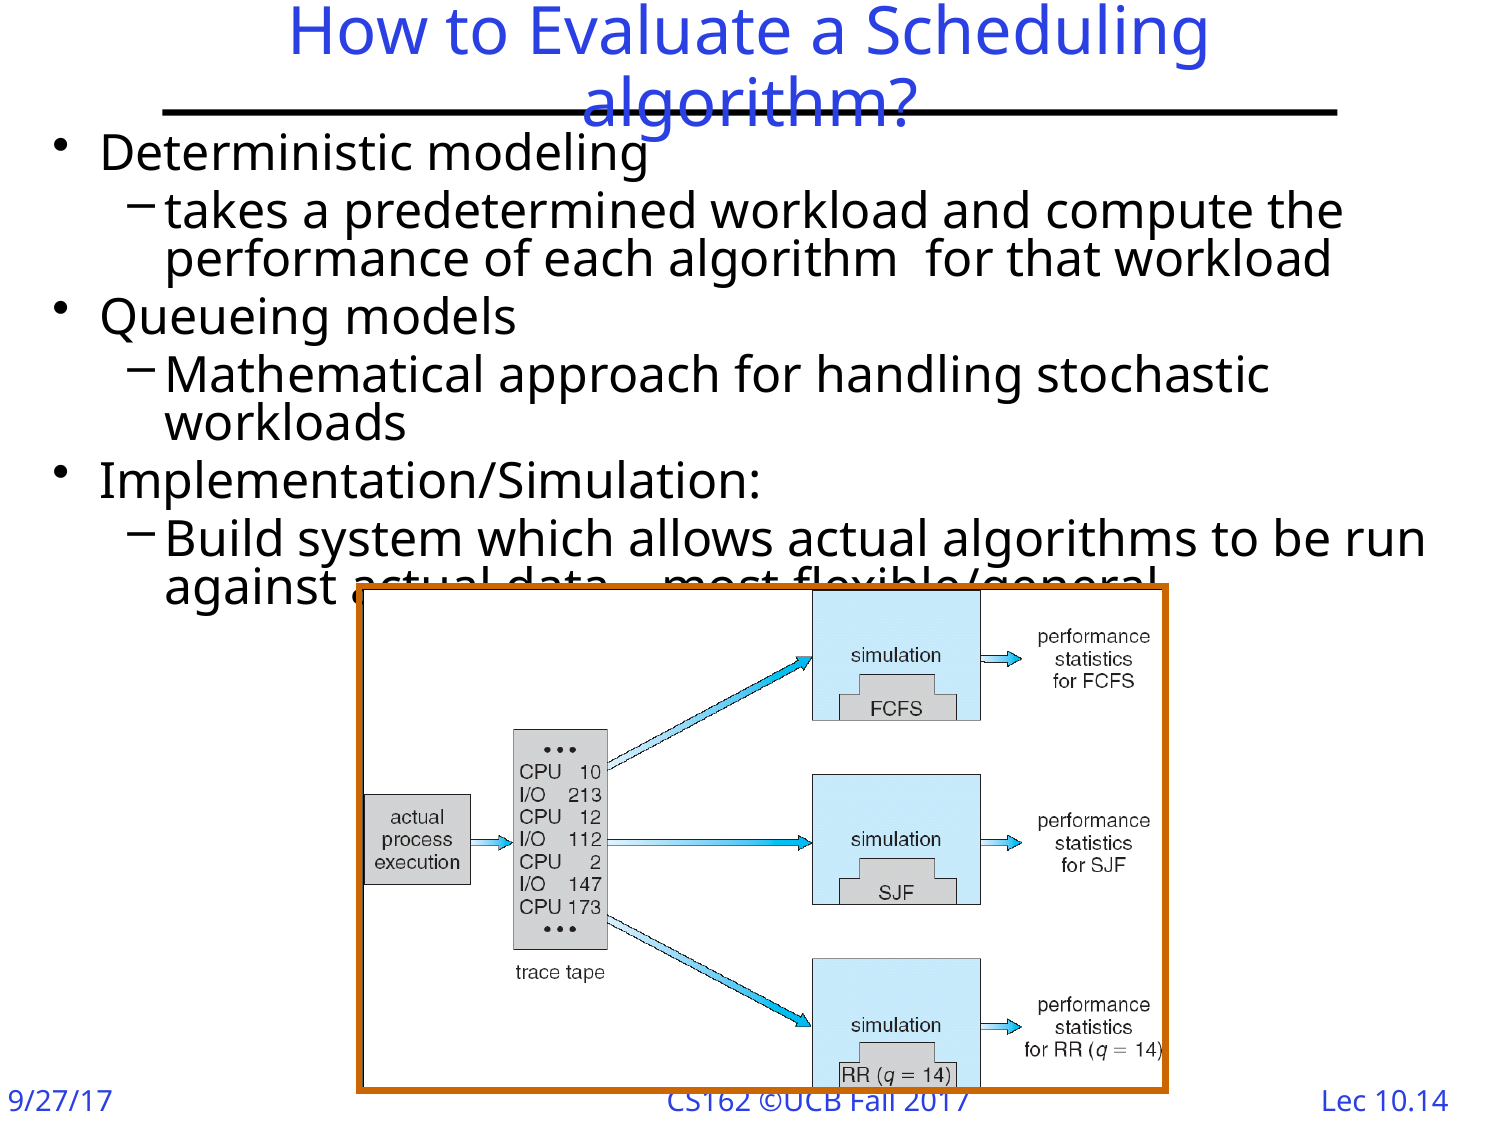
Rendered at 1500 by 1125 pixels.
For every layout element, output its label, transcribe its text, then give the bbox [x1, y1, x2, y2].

title How to Evaluate a Scheduling algorithm? [162, 24, 1338, 113]
list Deterministic modeling takes a predetermined workload and compute the performance of each algorithm for that workload Queueing models Mathematical approach for handling stochastic workloads Implementation/Simulation: Build system which allows actual algorithms to be run against actual data – most flexible/general [37, 125, 1463, 963]
picture [362, 588, 1163, 1088]
